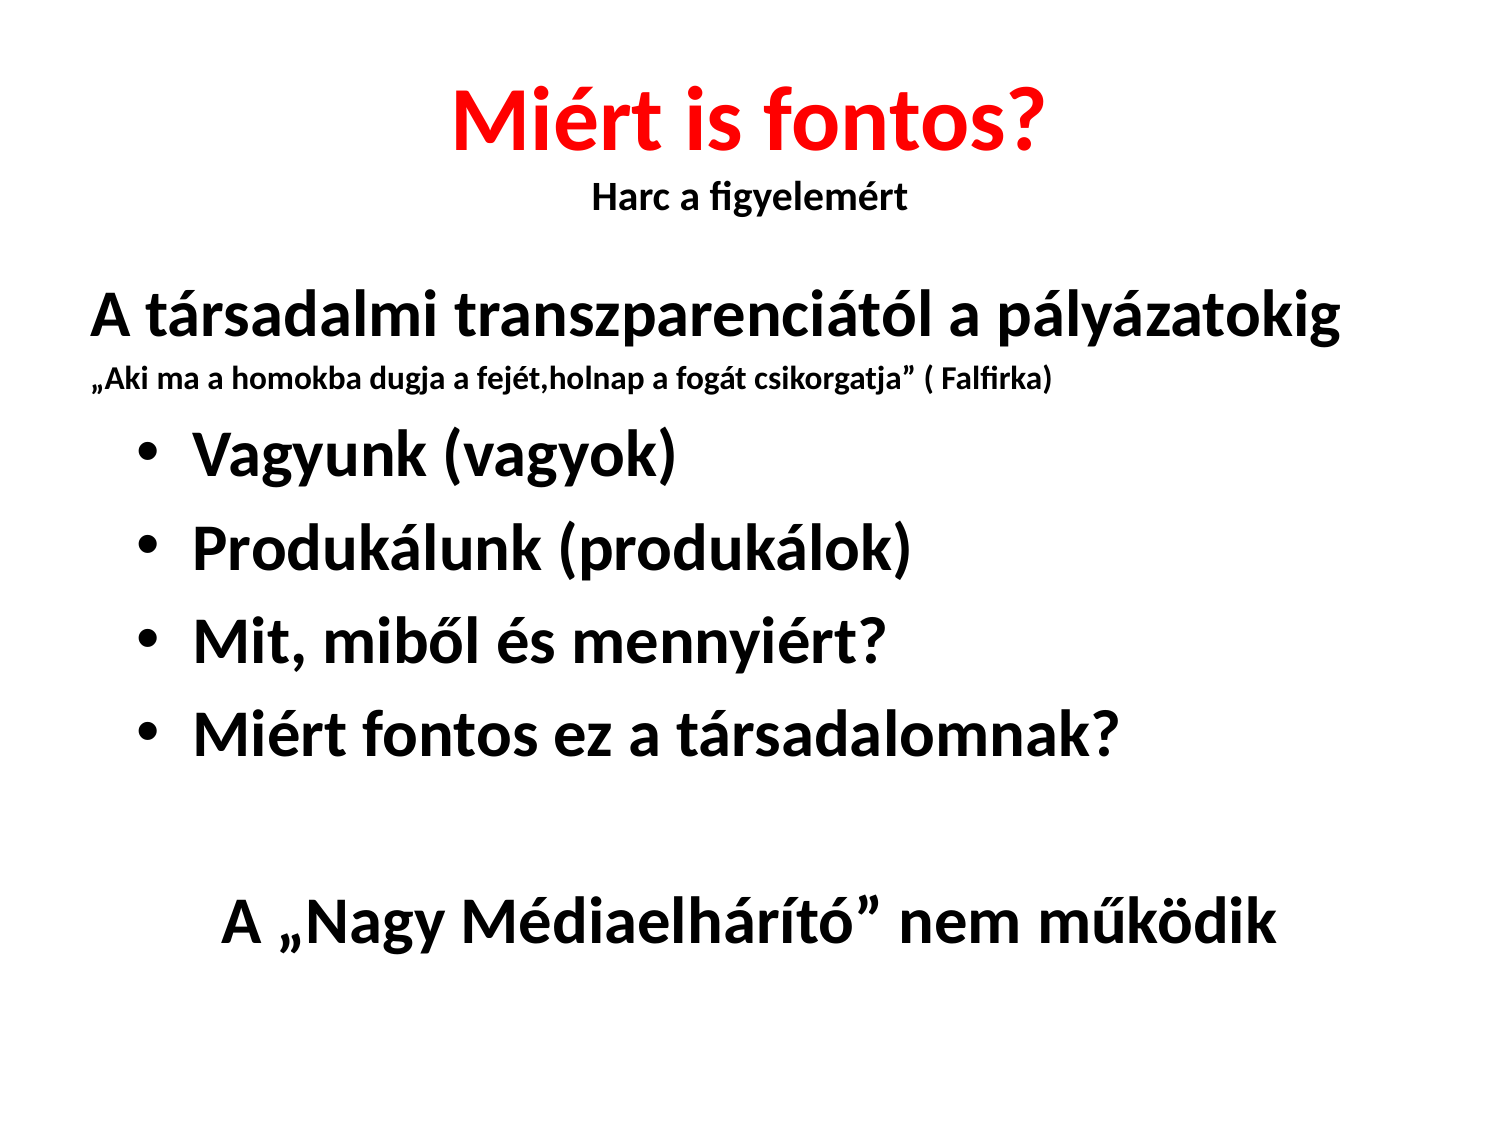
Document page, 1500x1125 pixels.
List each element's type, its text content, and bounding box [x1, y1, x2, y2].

list A társadalmi transzparenciától a pályázatokig „Aki ma a homokba dugja a fejét,holnap a fogát csikorgatja” ( Falfirka) Vagyunk (vagyok) Produkálunk (produkálok) Mit, miből és mennyiért? Miért fontos ez a társadalomnak? A „Nagy Médiaelhárító” nem működik [75, 262, 1425, 1005]
title Miért is fontos? Harc a figyelemért [75, 45, 1425, 233]
